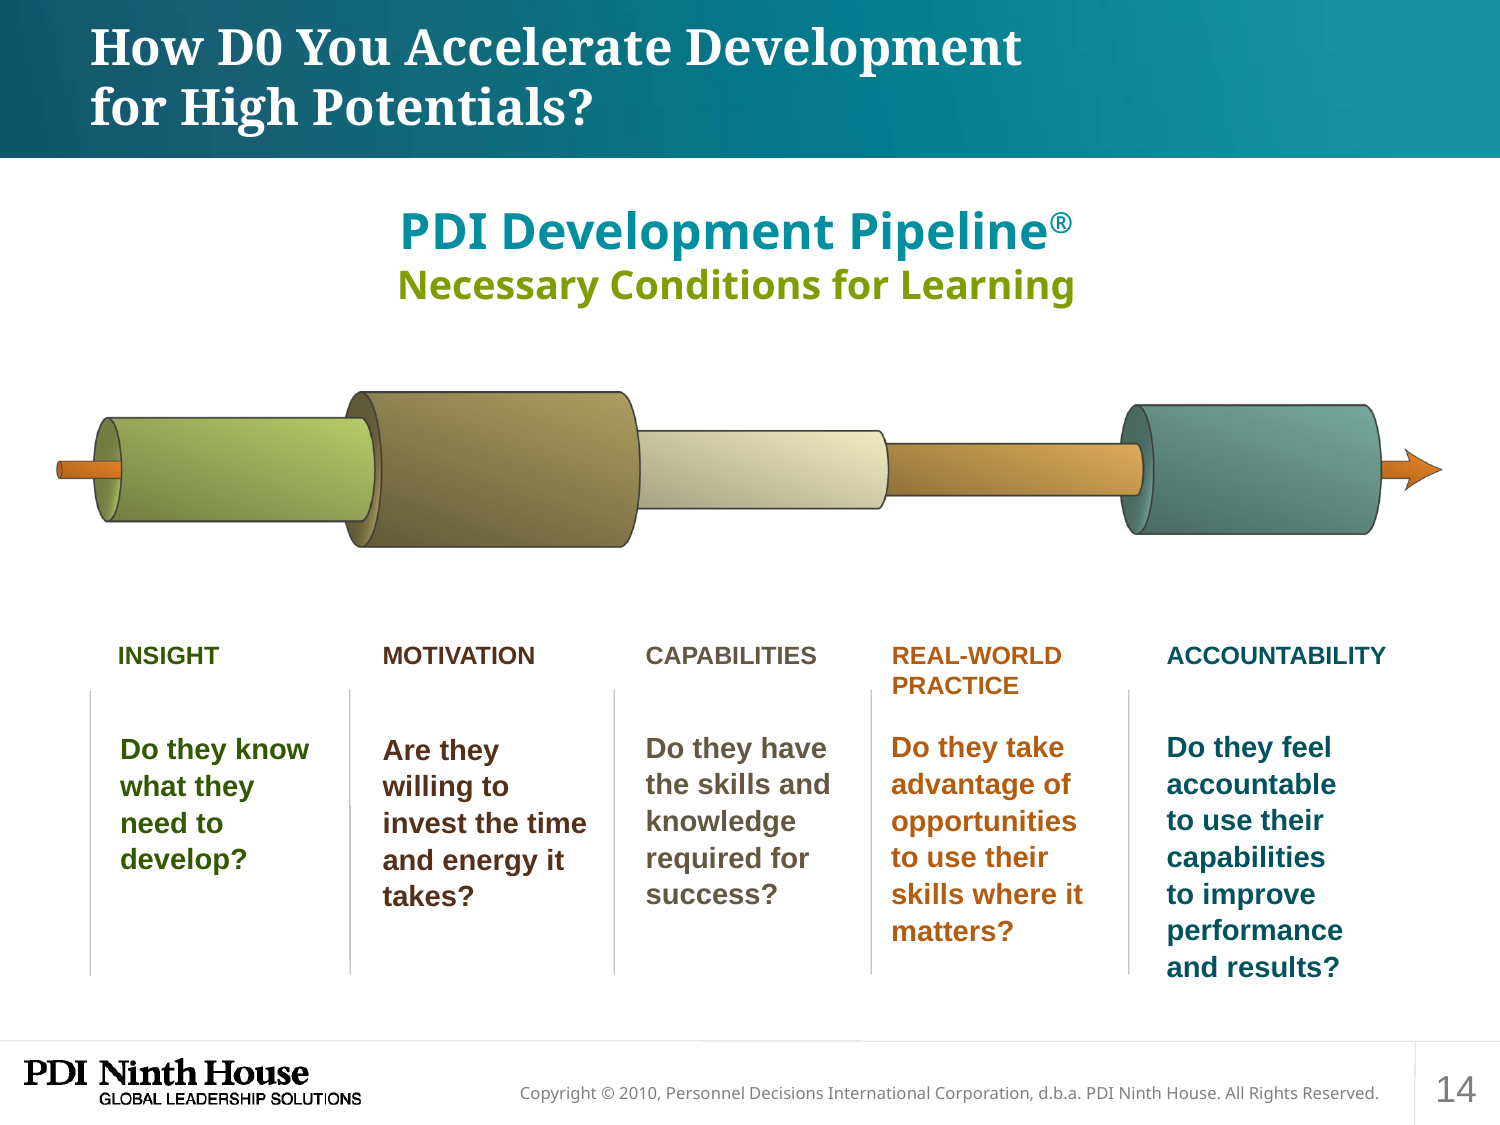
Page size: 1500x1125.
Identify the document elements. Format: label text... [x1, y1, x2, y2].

picture [0, 0, 1500, 158]
picture [24, 1058, 361, 1105]
text_box How D0 You Accelerate Development for High Potentials? [75, 0, 1443, 143]
picture [56, 390, 1443, 553]
text_box Do they take advantage of opportunities to use their skills where it matters? [883, 719, 1117, 955]
text_box INSIGHT [110, 632, 346, 677]
text_box PDI Development Pipeline® Necessary Conditions for Learning [69, 193, 1405, 315]
text_box Do they know what they need to develop? [112, 721, 330, 933]
text_box Do they have the skills and knowledge required for success? [638, 719, 873, 918]
text_box MOTIVATION [375, 632, 629, 677]
text_box Are they willing to invest the time and energy it takes? [374, 721, 599, 920]
text_box REAL-WORLD PRACTICE [884, 631, 1111, 707]
text_box ACCOUNTABILITY [1159, 632, 1494, 677]
text_box CAPABILITIES [638, 632, 884, 677]
text_box Do they feel accountable to use their capabilities to improve performance and results? [1159, 719, 1361, 991]
